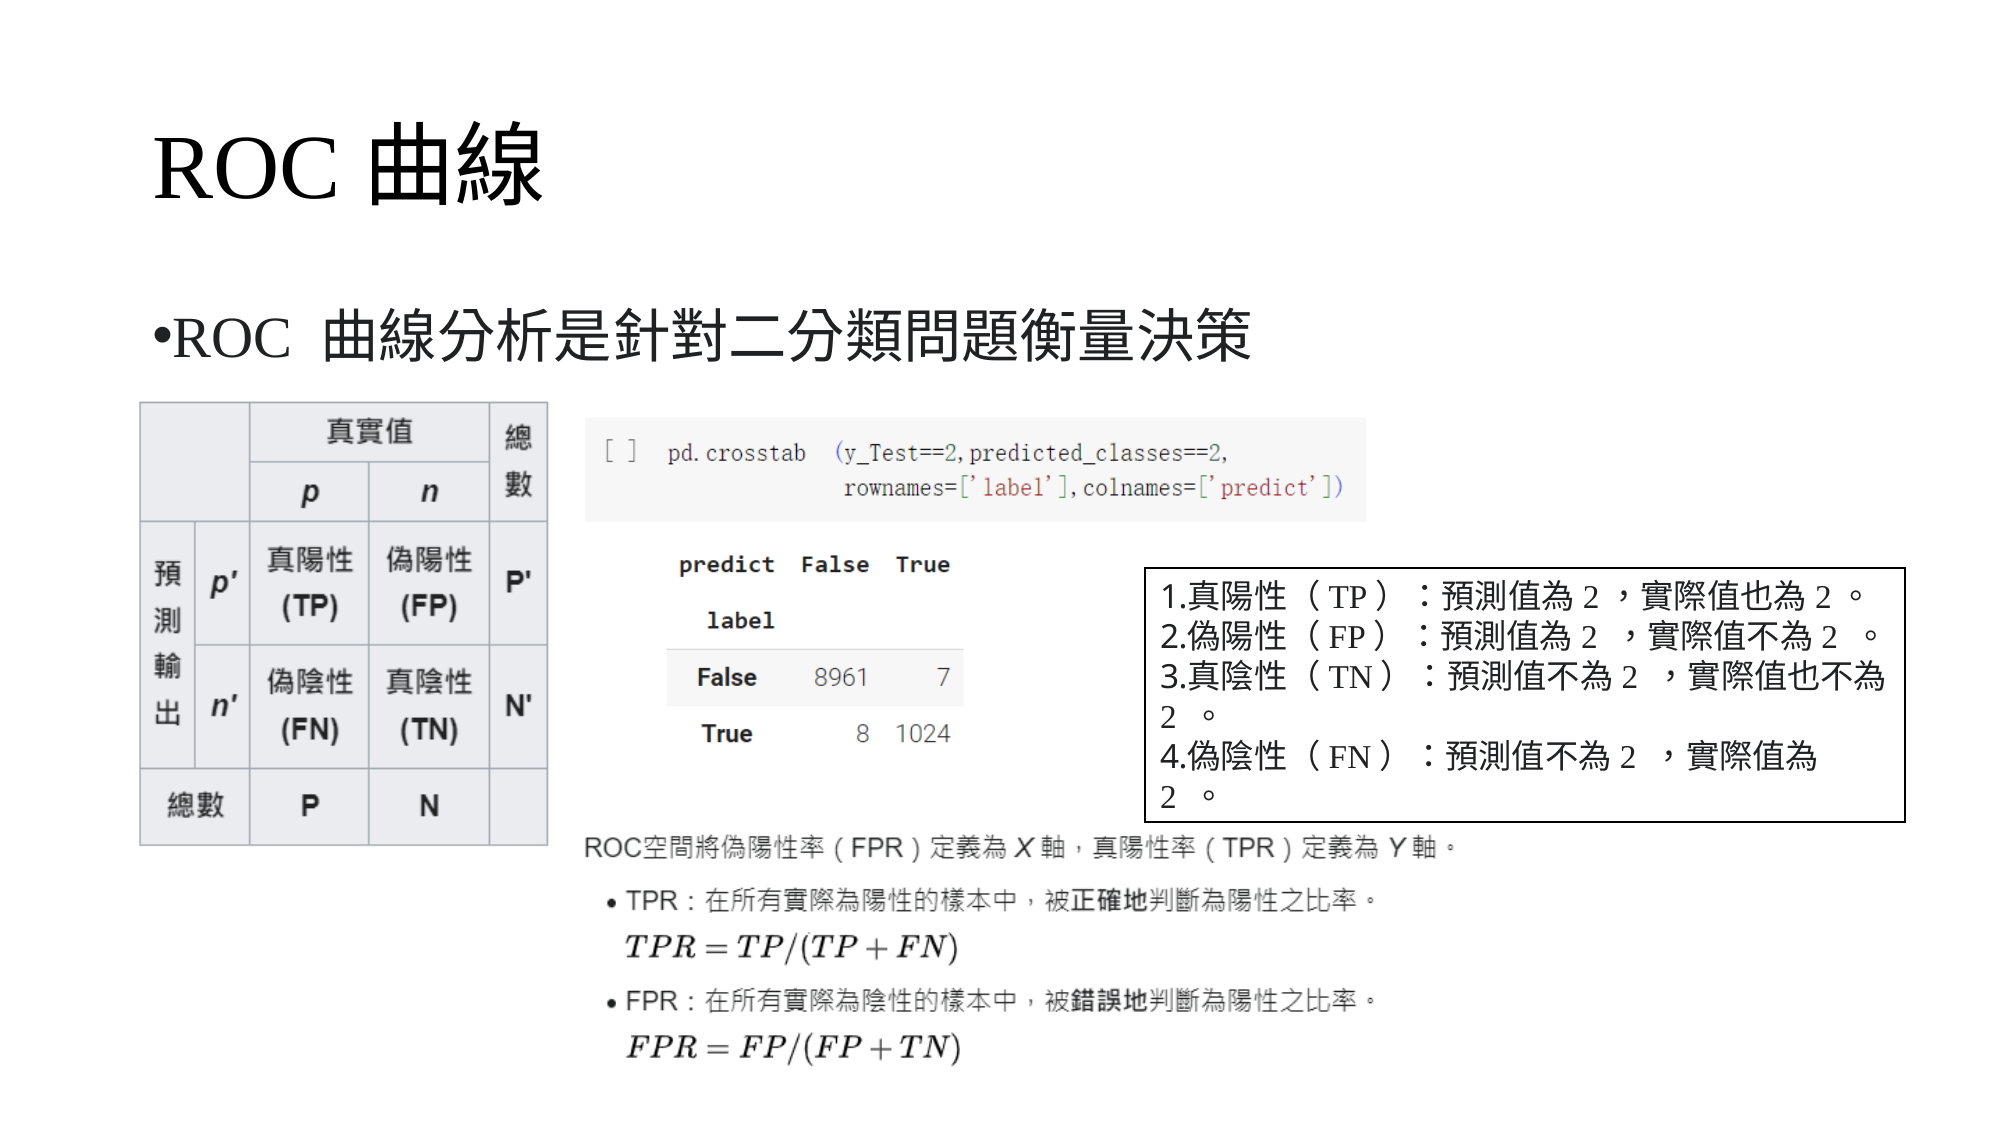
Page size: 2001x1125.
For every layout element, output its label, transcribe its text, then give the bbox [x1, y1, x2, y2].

picture [577, 828, 1457, 1069]
title ROC曲線 [137, 59, 1863, 278]
picture [577, 401, 1366, 783]
picture [127, 391, 561, 854]
list ROC 曲線分析是針對二分類問題衡量決策 [137, 299, 1863, 1014]
text_box 真陽性（TP）：預測值為2，實際值也為2。 偽陽性（FP）：預測值為2 ，實際值不為2 。 真陰性（TN）：預測值不為2 ，實際值也不為2 。 偽陰性（FN）：預測值不為2 ，實際值為2 。 [1144, 567, 1906, 823]
